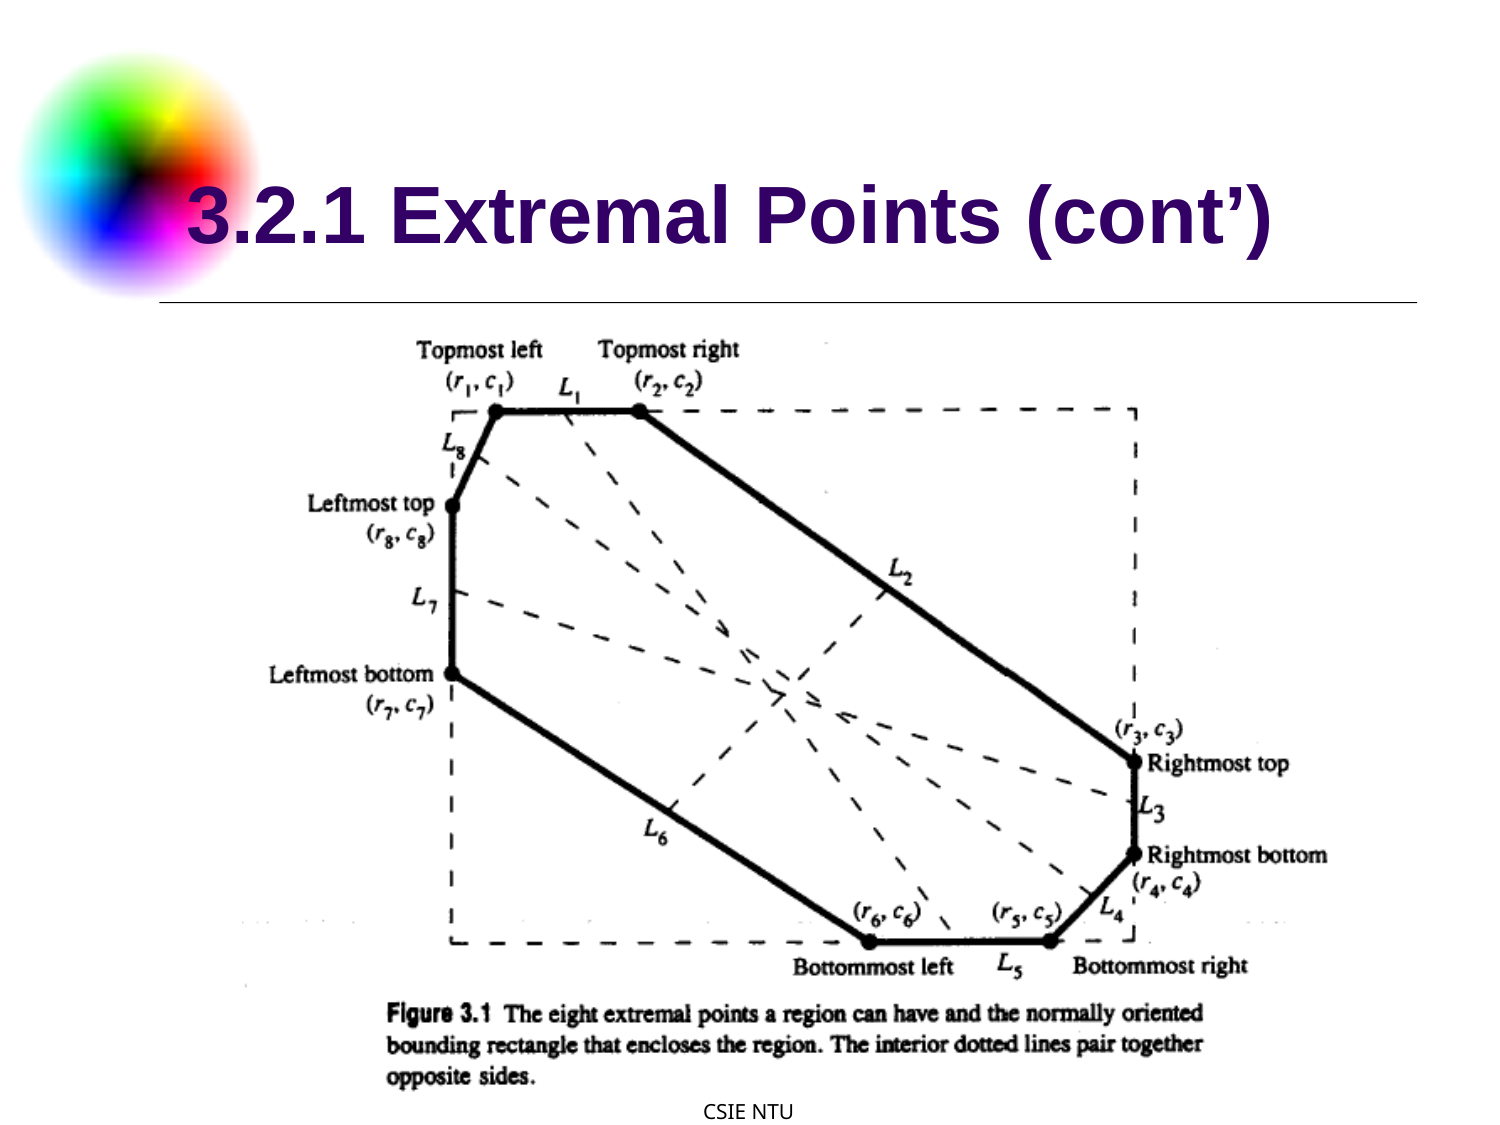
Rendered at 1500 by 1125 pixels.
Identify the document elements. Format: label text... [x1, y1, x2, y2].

footer DC & CV Lab. CSIE NTU [511, 1095, 987, 1125]
picture [0, 42, 272, 318]
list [242, 314, 1341, 1095]
title 3.2.1 Extremal Points (cont’) [171, 54, 1500, 268]
